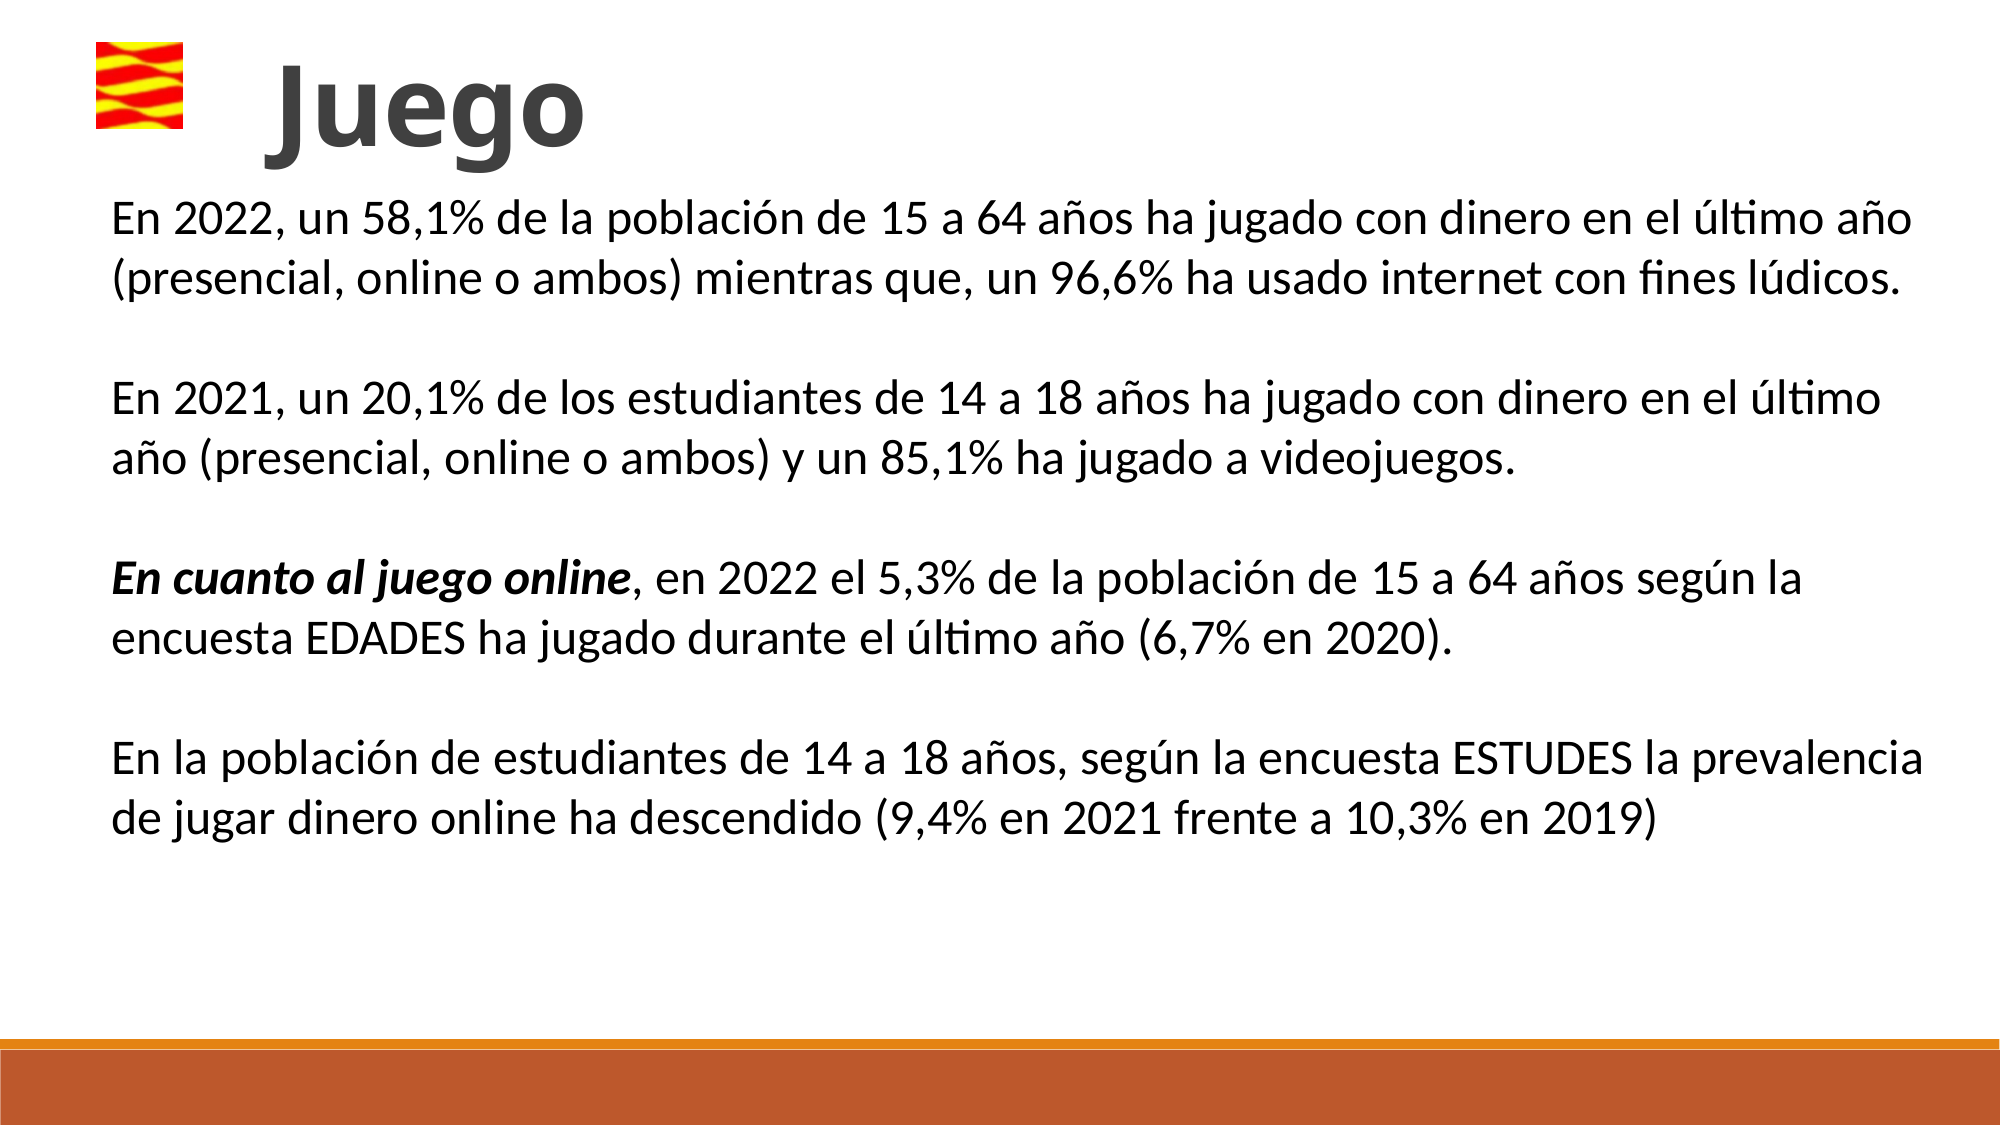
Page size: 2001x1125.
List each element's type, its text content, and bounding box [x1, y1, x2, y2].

picture [95, 41, 184, 129]
text_box En 2022, un 58,1% de la población de 15 a 64 años ha jugado con dinero en el último año (presencial, online o ambos) mientras que, un 96,6% ha usado internet con fines lúdicos. En 2021, un 20,1% de los estudiantes de 14 a 18 años ha jugado con dinero en el último año (presencial, online o ambos) y un 85,1% ha jugado a videojuegos. En cuanto al juego online, en 2022 el 5,3% de la población de 15 a 64 años según la encuesta EDADES ha jugado durante el último año (6,7% en 2020). En la población de estudiantes de 14 a 18 años, según la encuesta ESTUDES la prevalencia de jugar dinero online ha descendido (9,4% en 2021 frente a 10,3% en 2019) [96, 177, 1967, 912]
title Juego [258, 79, 613, 177]
